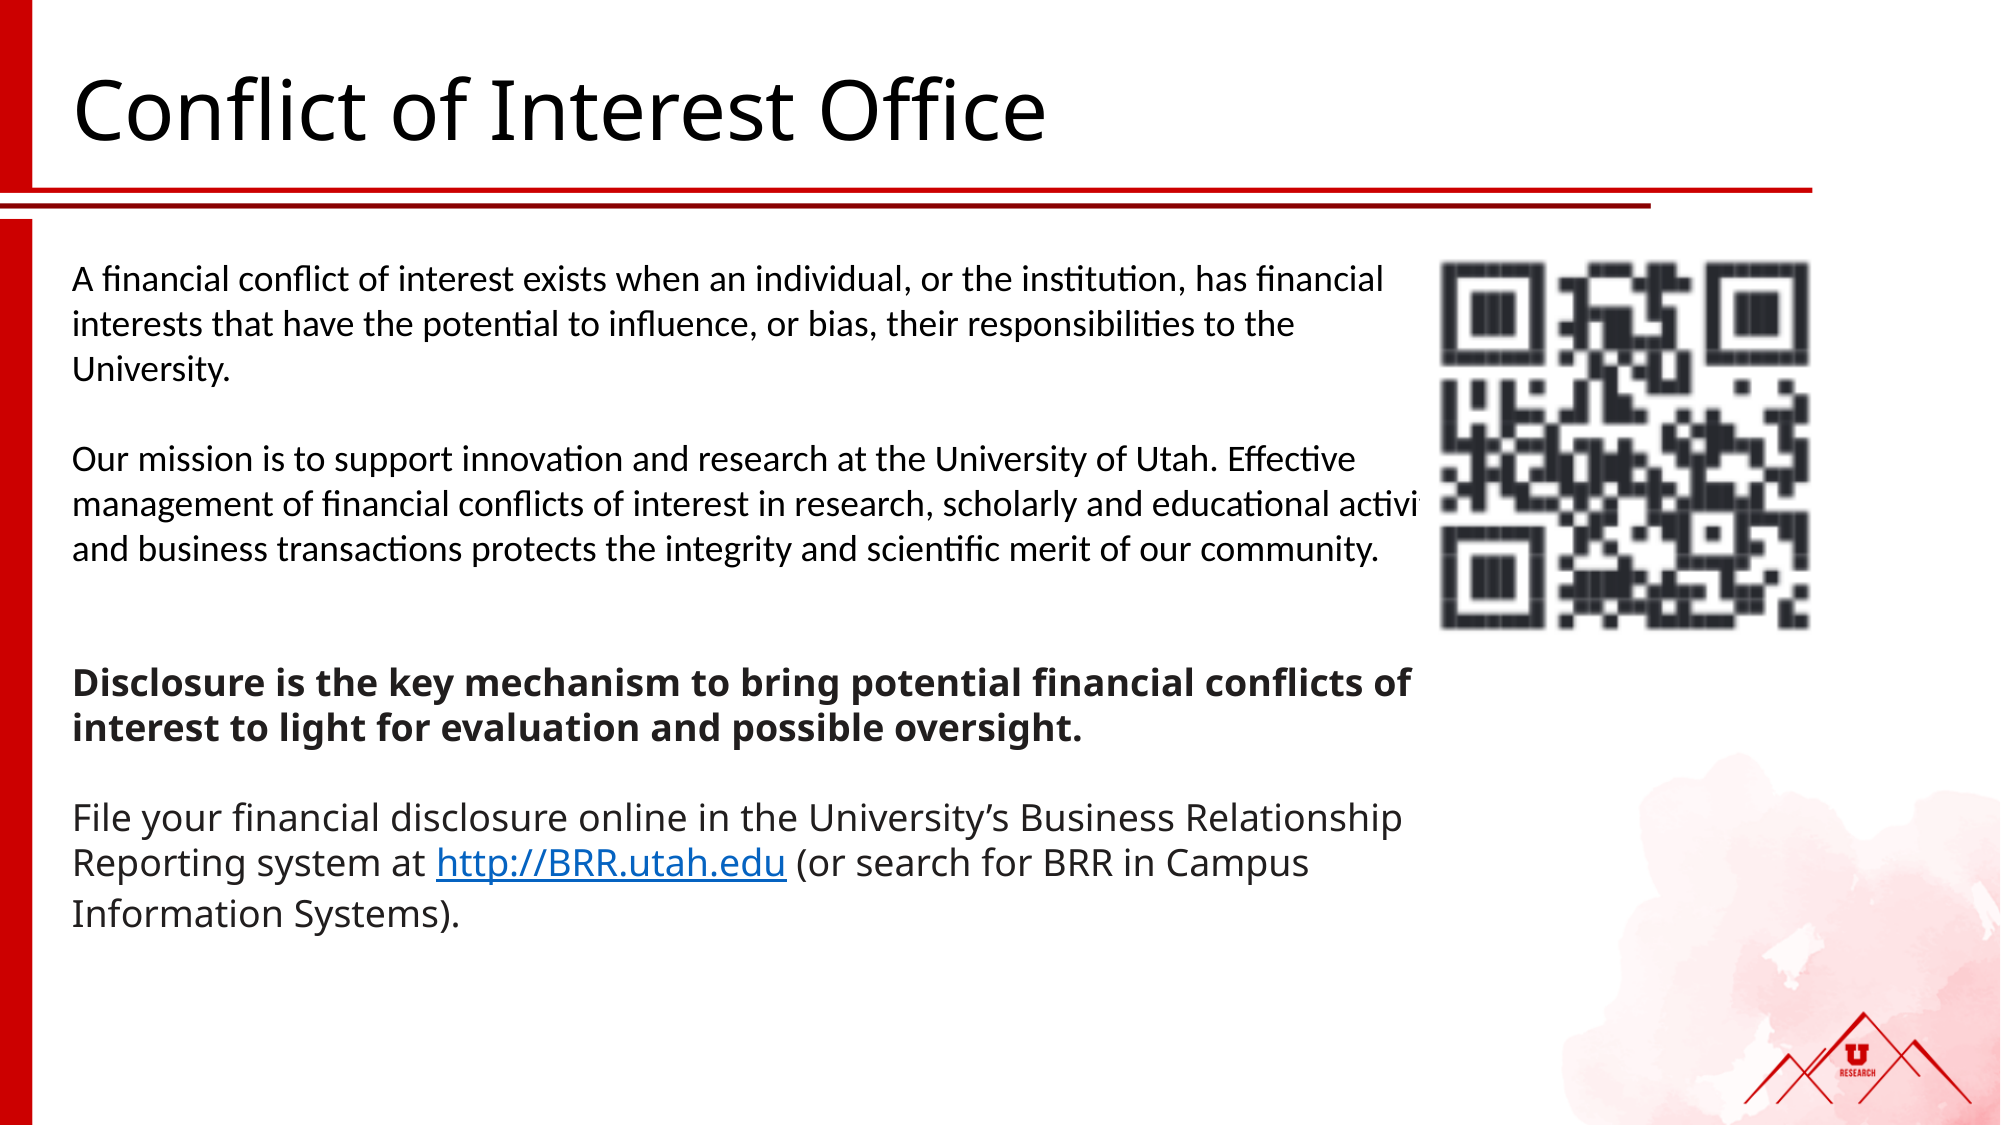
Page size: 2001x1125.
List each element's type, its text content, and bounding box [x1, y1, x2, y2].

picture [0, 0, 2001, 1125]
text_box A financial conflict of interest exists when an individual, or the institution, has financial interests that have the potential to influence, or bias, their responsibilities to the University. Our mission is to support innovation and research at the University of Utah. Effective management of financial conflicts of interest in research, scholarly and educational activity, and business transactions protects the integrity and scientific merit of our community. Disclosure is the key mechanism to bring potential financial conflicts of interest to light for evaluation and possible oversight. File your financial disclosure online in the University’s Business Relationship Reporting system at http://BRR.utah.edu (or search for BRR in Campus Information Systems). [57, 246, 1472, 942]
title Conflict of Interest Office [57, 36, 1782, 191]
